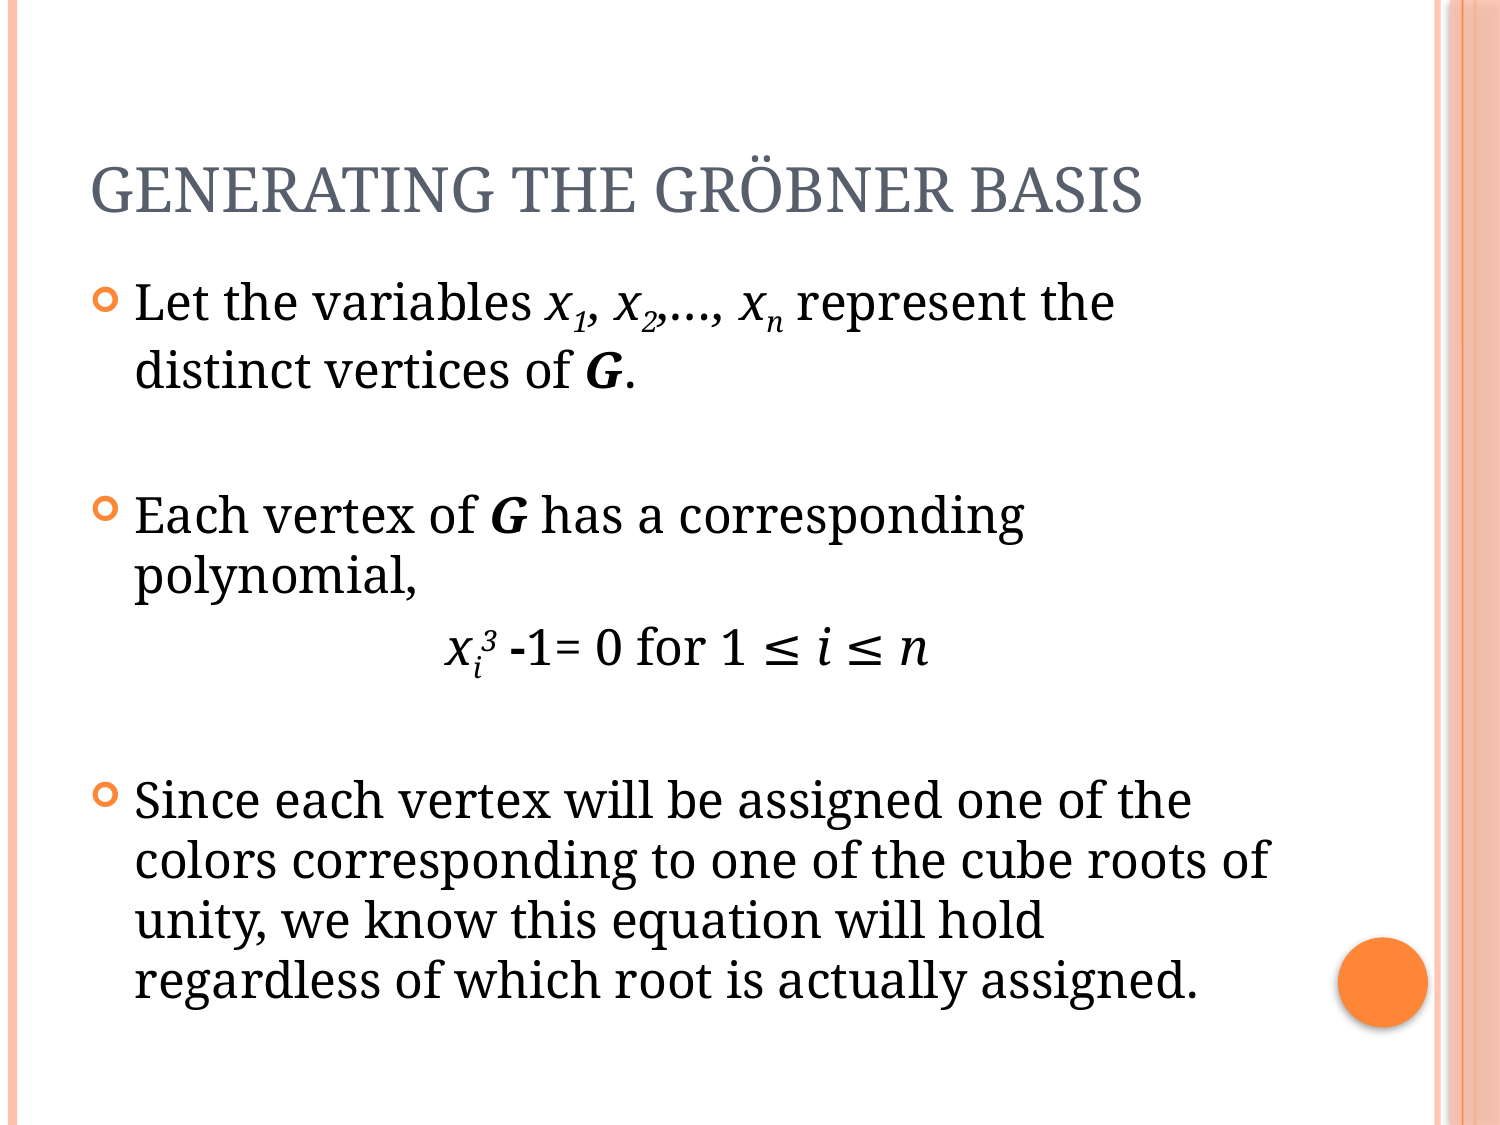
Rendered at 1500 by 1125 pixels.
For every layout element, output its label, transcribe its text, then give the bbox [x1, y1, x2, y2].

list Let the variables x1, x2,…, xn represent the distinct vertices of G. Each vertex of G has a corresponding polynomial, xi3 -1= 0 for 1 ≤ i ≤ n Since each vertex will be assigned one of the colors corresponding to one of the cube roots of unity, we know this equation will hold regardless of which root is actually assigned. [75, 262, 1300, 1062]
title Generating the Gröbner Basis [75, 45, 1300, 233]
